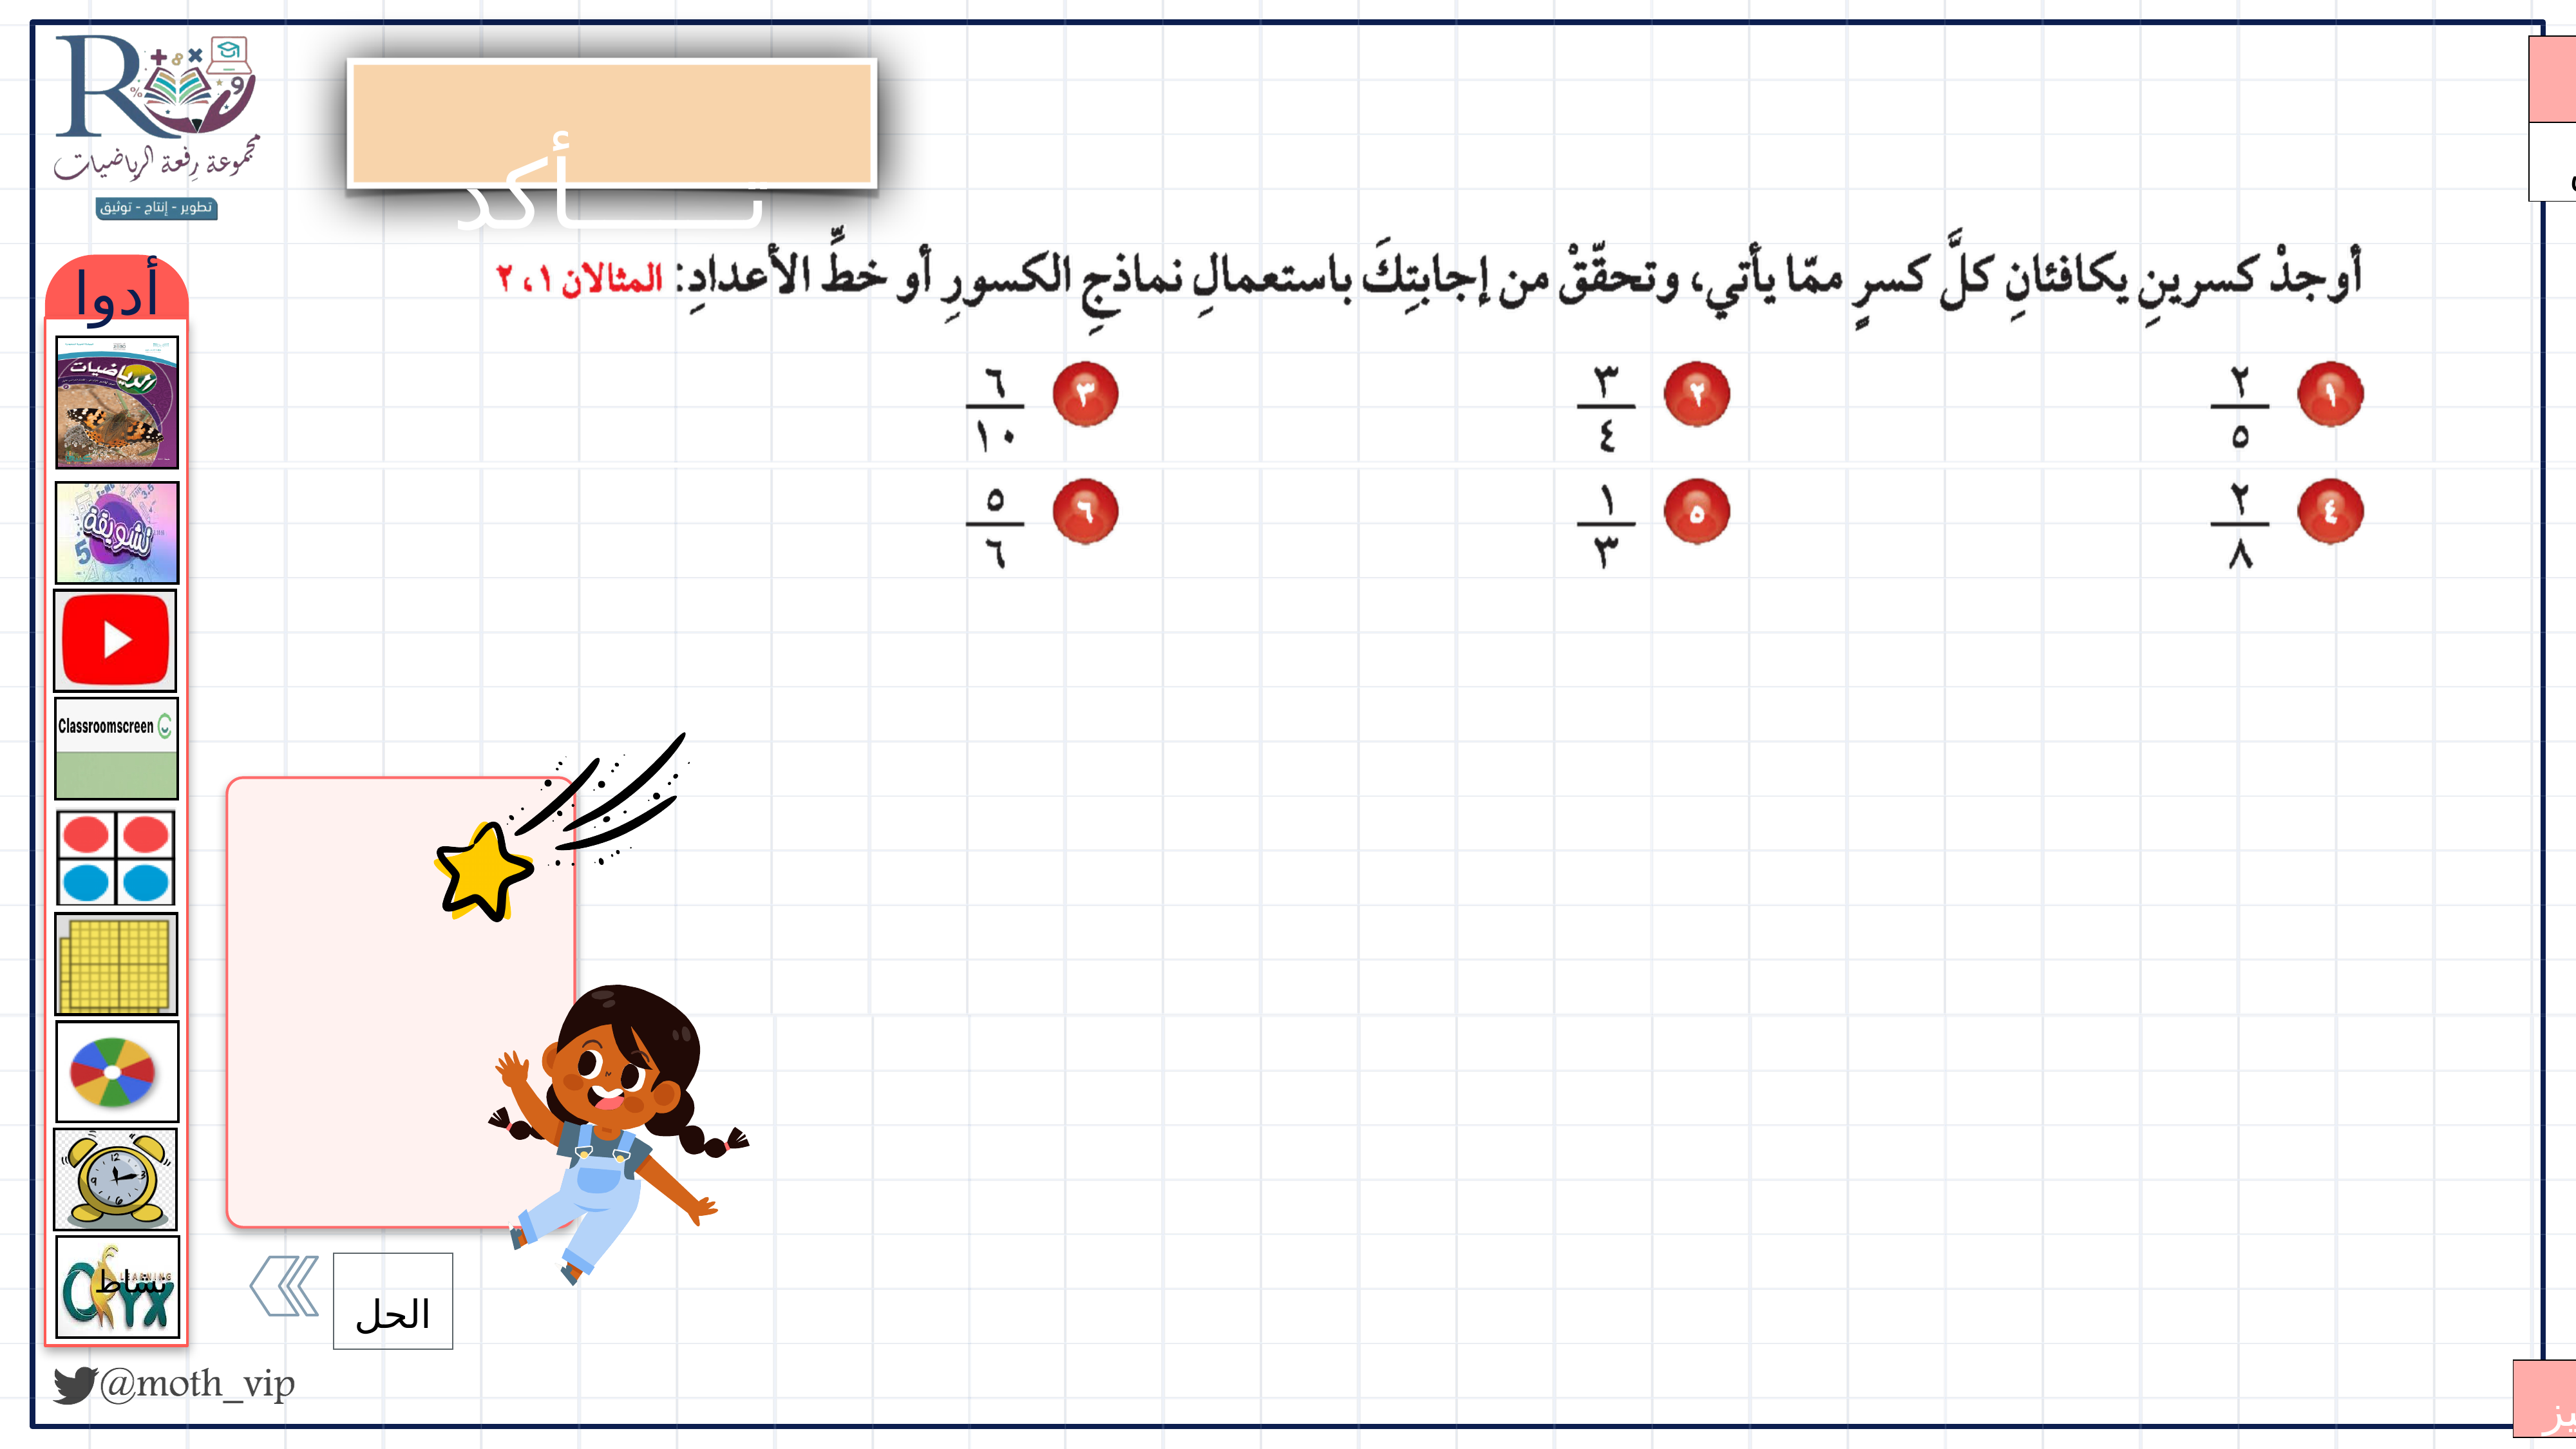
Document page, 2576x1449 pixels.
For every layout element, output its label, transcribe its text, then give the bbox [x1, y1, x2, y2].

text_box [342, 57, 882, 202]
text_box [227, 692, 750, 1287]
picture [30, 15, 281, 243]
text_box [44, 242, 190, 1346]
table_header التركيز [2514, 1361, 2576, 1437]
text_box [250, 1299, 453, 1320]
picture [452, 221, 2455, 594]
